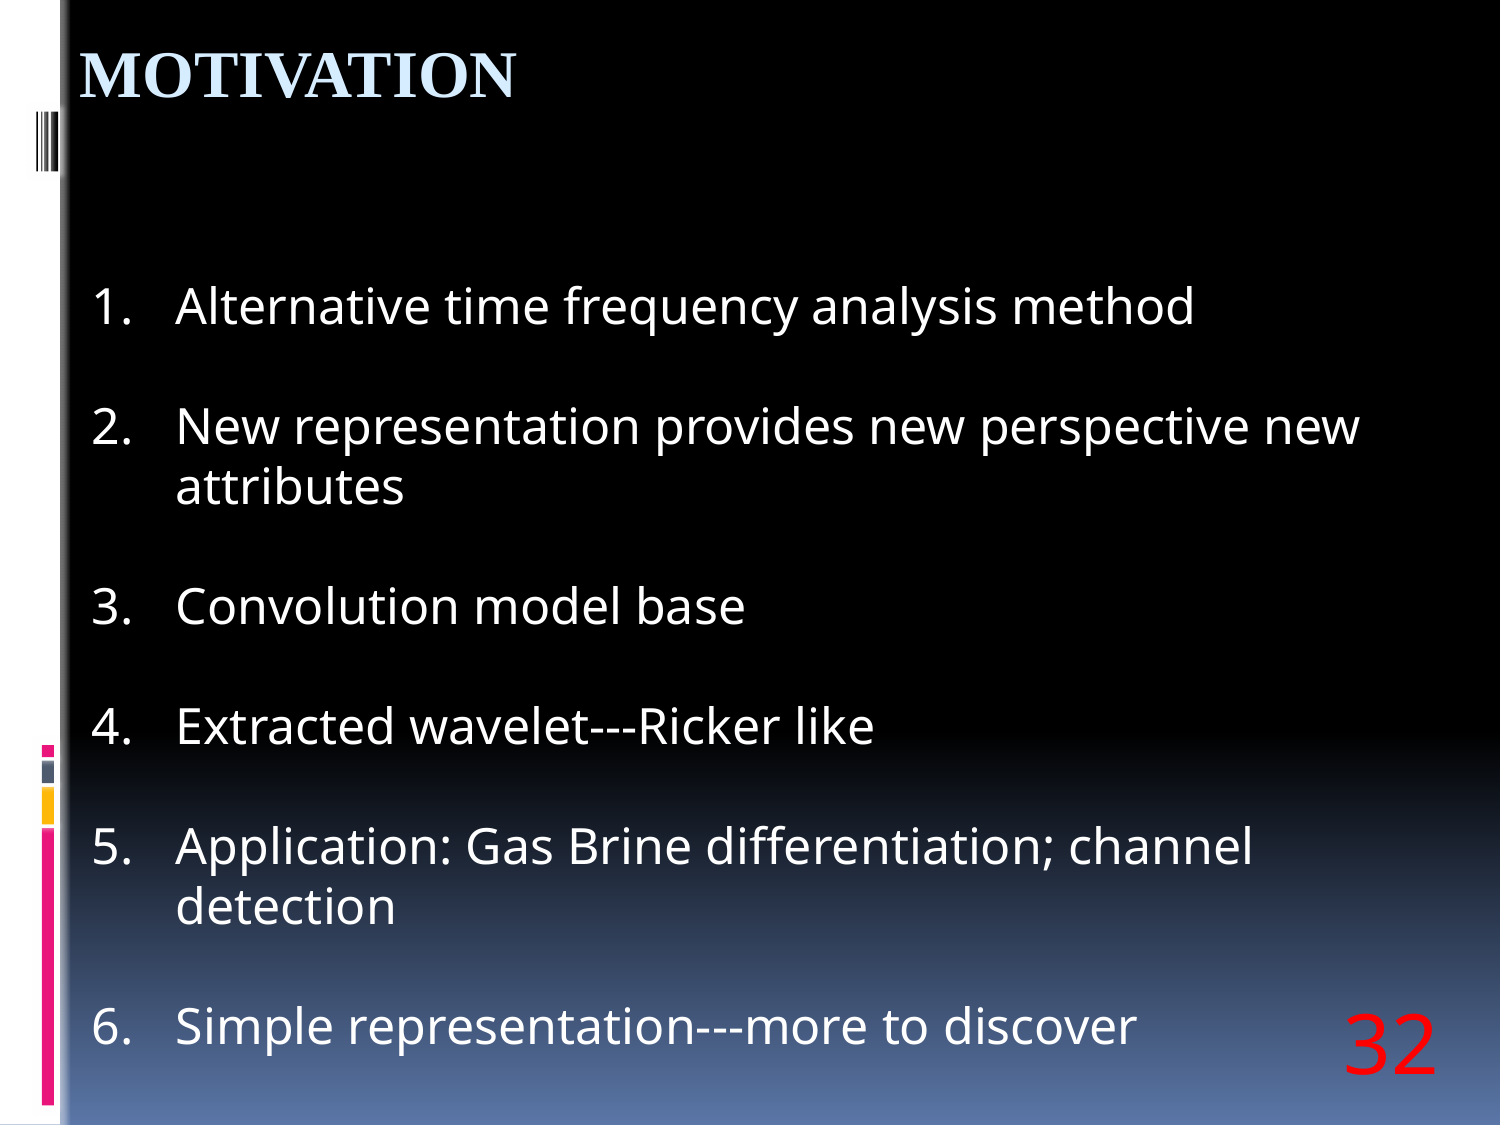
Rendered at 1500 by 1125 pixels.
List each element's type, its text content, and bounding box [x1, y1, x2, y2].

text_box Motivation [64, 23, 1500, 126]
slide_number 32 [1328, 1011, 1488, 1113]
text_box Alternative time frequency analysis method New representation provides new perspective new attributes Convolution model base Extracted wavelet---Ricker like Application: Gas Brine differentiation; channel detection Simple representation---more to discover [76, 267, 1471, 1062]
